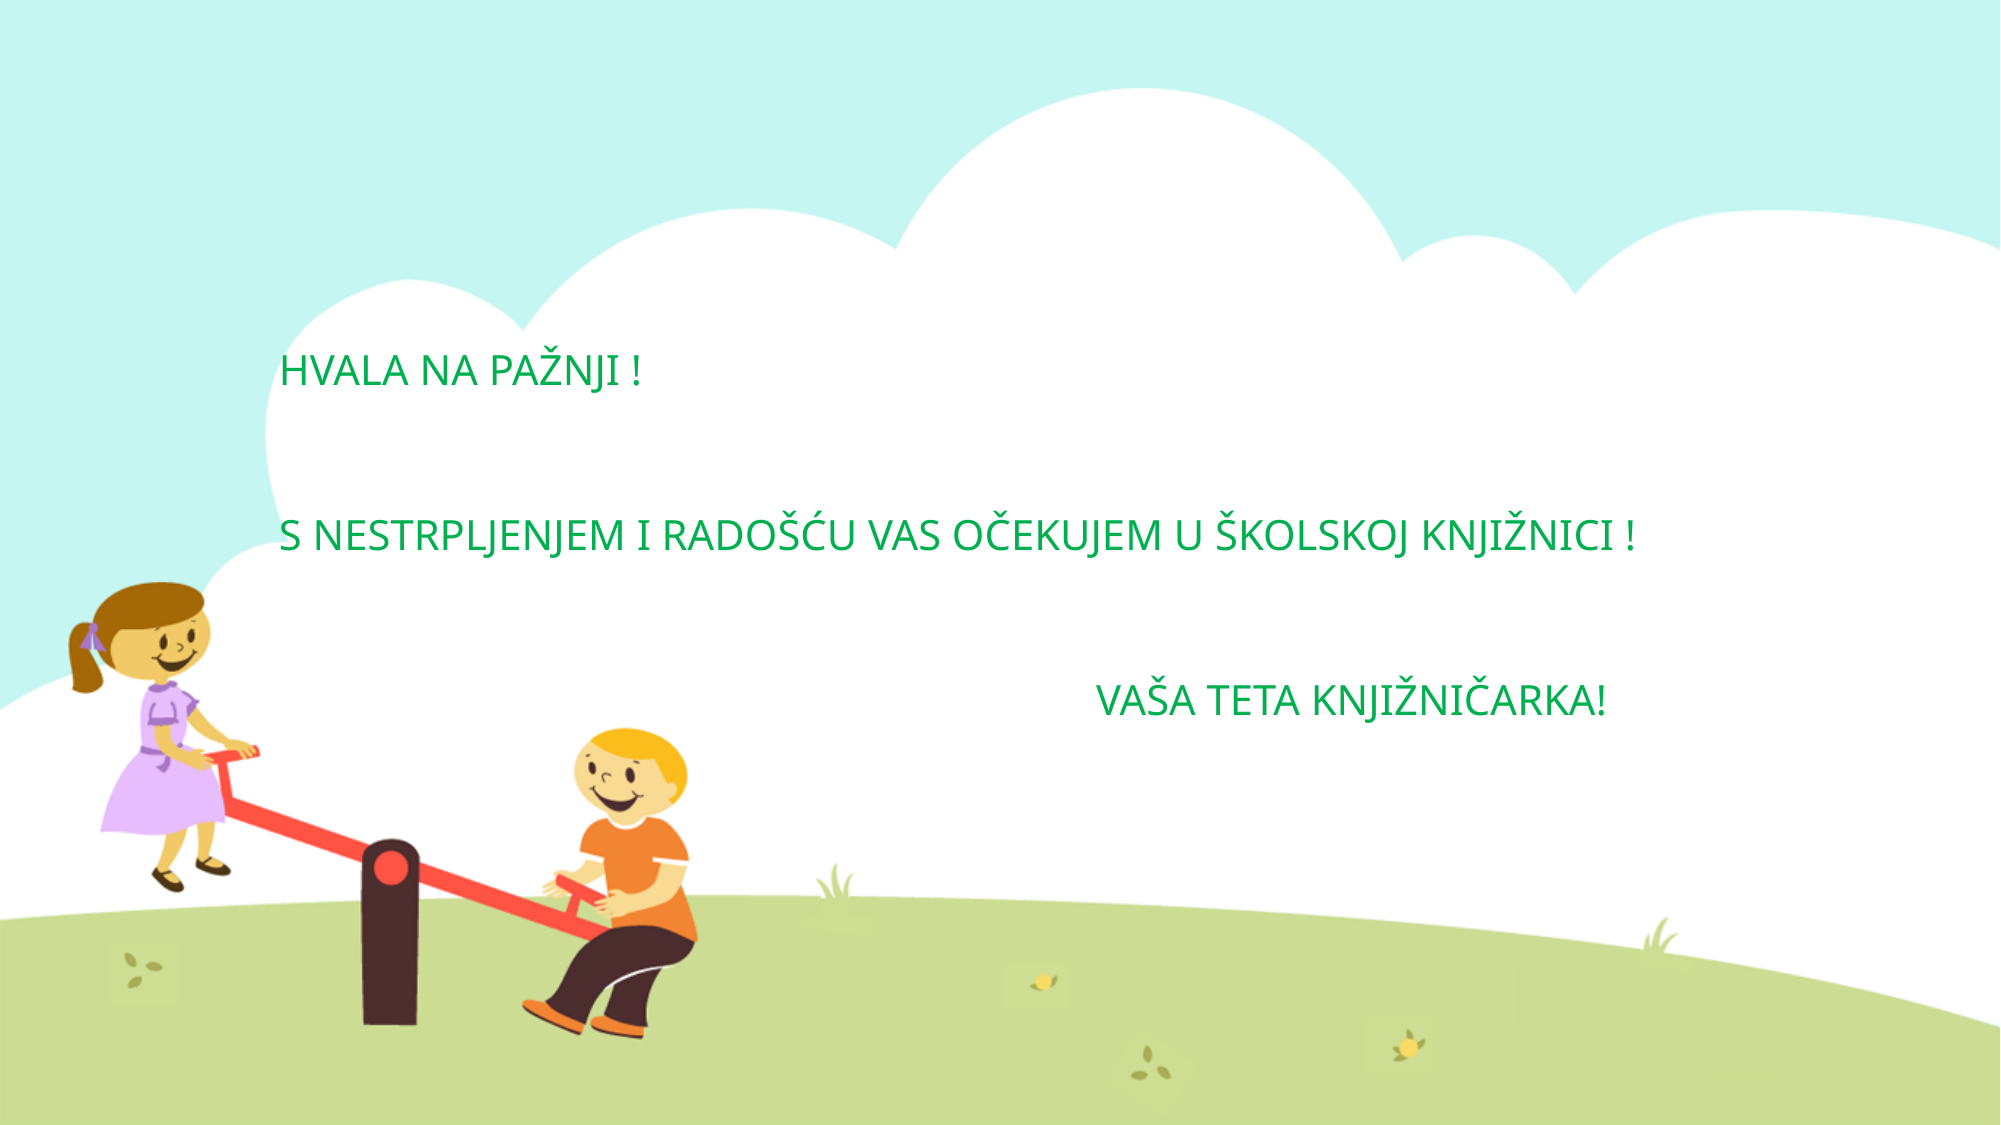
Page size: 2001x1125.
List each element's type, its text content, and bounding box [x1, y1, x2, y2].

list HVALA NA PAŽNJI ! S NESTRPLJENJEM I RADOŠĆU VAS OČEKUJEM U ŠKOLSKOJ KNJIŽNICI ! VAŠA TETA KNJIŽNIČARKA! [263, 341, 1900, 722]
picture [0, 0, 2001, 1125]
